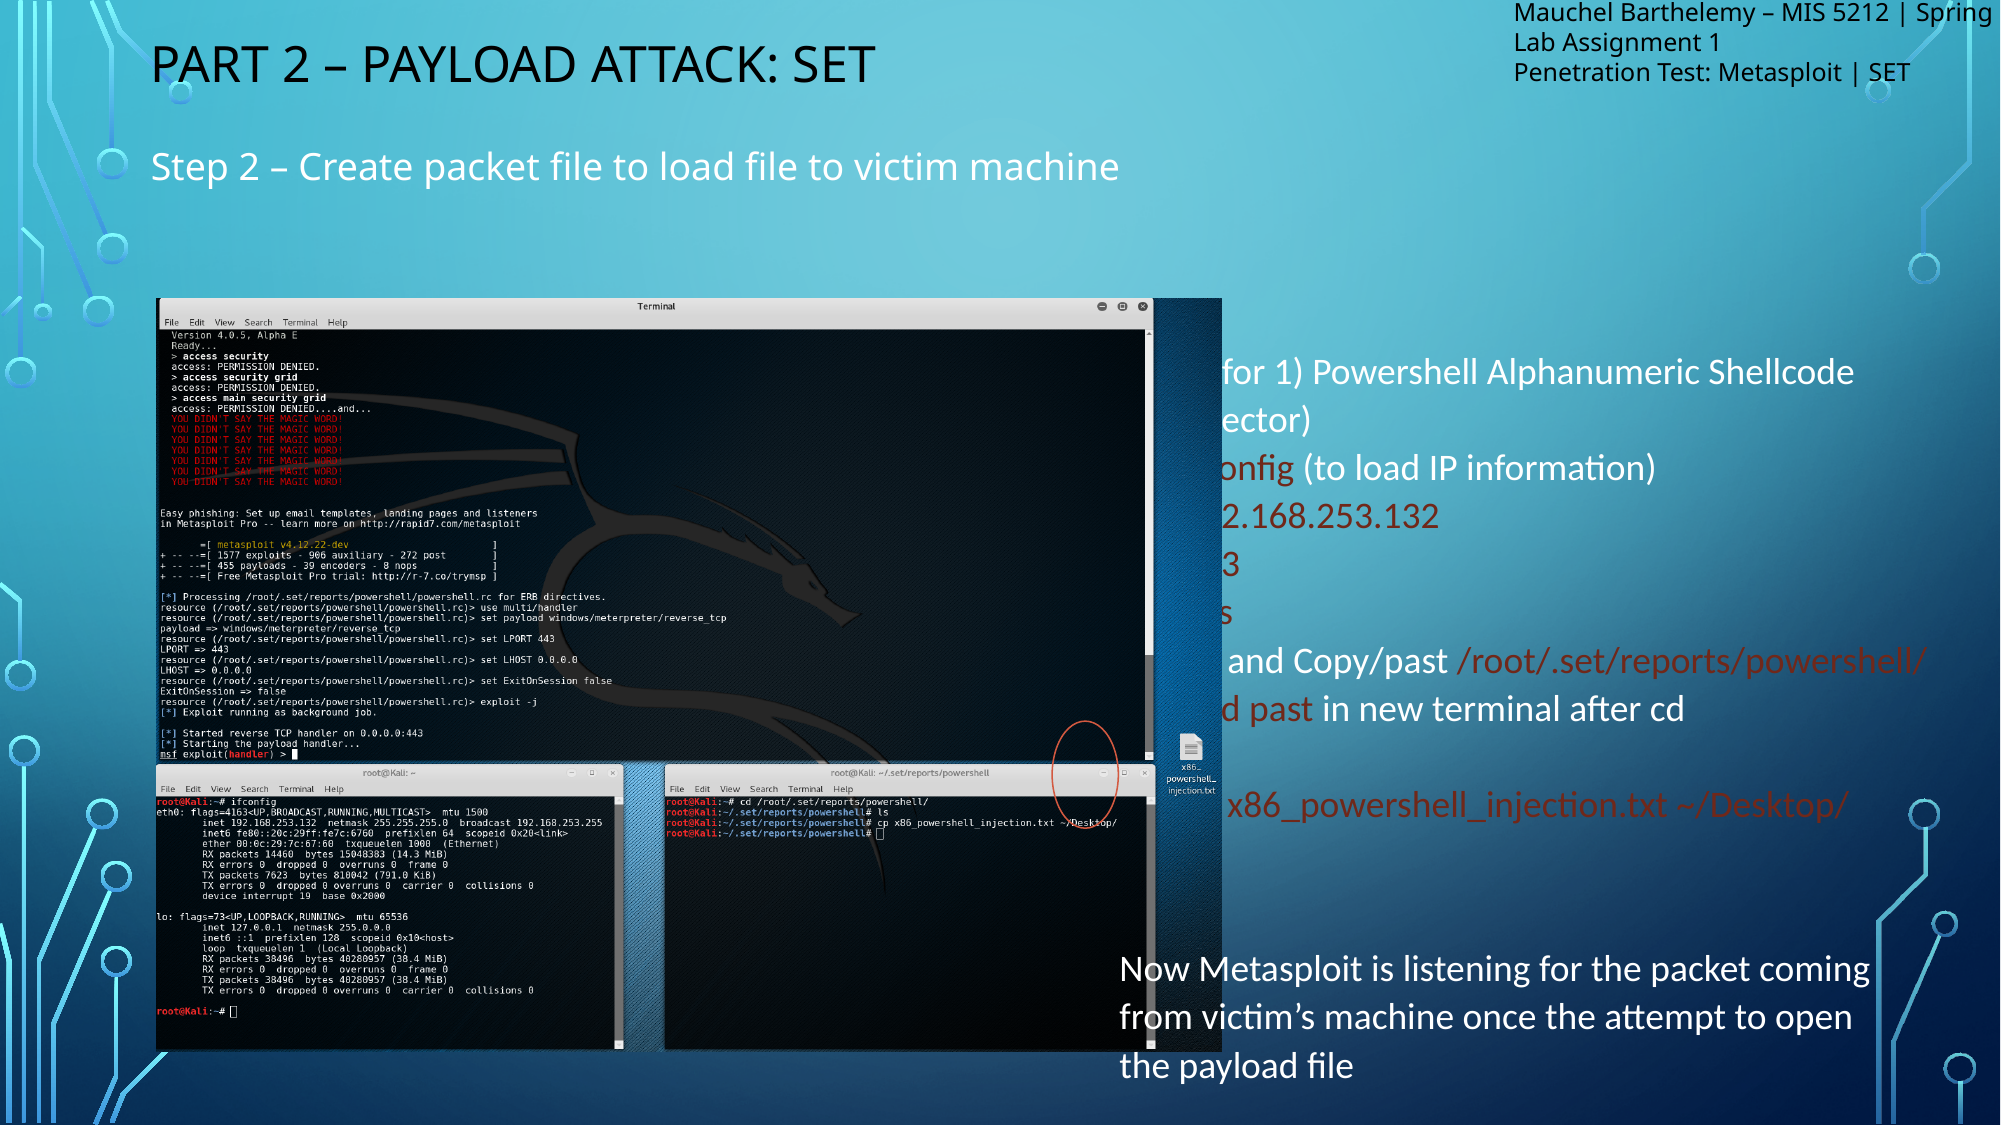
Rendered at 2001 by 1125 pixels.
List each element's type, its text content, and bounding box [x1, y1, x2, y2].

text_box 1 (for 1) Powershell Alphanumeric Shellcode Injector) ifconfig (to load IP information) 192.168.253.132 443 yes cd and Copy/past /root/.set/reports/powershell/ and past in new terminal after cd ls cp x86_powershell_injection.txt ~/Desktop/ [1222, 336, 2000, 929]
picture [155, 297, 1222, 1052]
text_box PART 2 – PAYLOAD ATTACK: SET [136, 25, 998, 101]
text_box Step 2 – Create packet file to load file to victim machine [136, 135, 1645, 196]
text_box Now Metasploit is listening for the packet coming from victim’s machine once the attempt to open the payload file [1029, 933, 1893, 1093]
text_box Mauchel Barthelemy – MIS 5212 | Spring 2017 Lab Assignment 1 Penetration Test: Metasploit | SET [1498, 0, 2000, 94]
